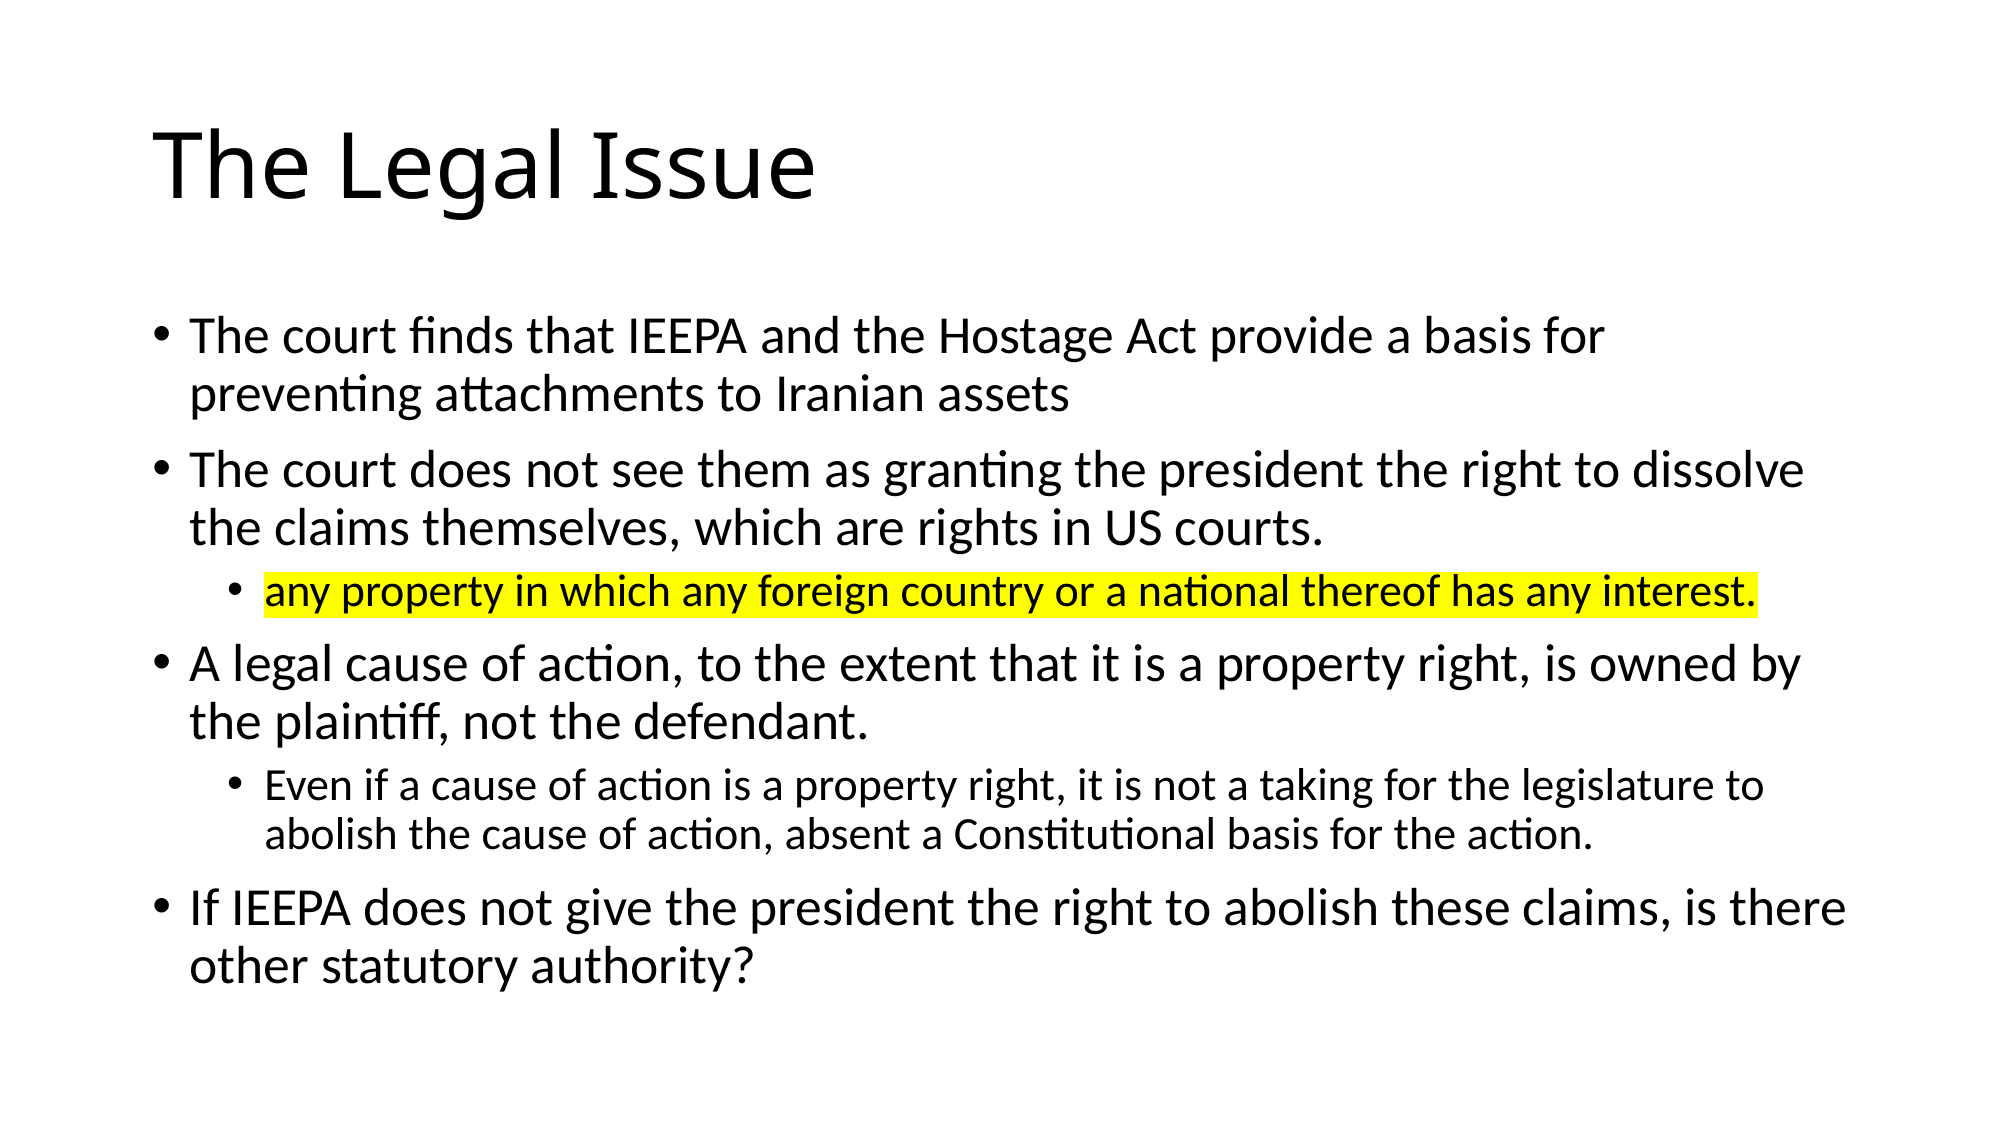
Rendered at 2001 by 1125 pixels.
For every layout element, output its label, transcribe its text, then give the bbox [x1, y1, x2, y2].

title The Legal Issue [137, 59, 1863, 278]
list The court finds that IEEPA and the Hostage Act provide a basis for preventing attachments to Iranian assets The court does not see them as granting the president the right to dissolve the claims themselves, which are rights in US courts. any property in which any foreign country or a national thereof has any interest. A legal cause of action, to the extent that it is a property right, is owned by the plaintiff, not the defendant. Even if a cause of action is a property right, it is not a taking for the legislature to abolish the cause of action, absent a Constitutional basis for the action. If IEEPA does not give the president the right to abolish these claims, is there other statutory authority? [137, 299, 1863, 1014]
